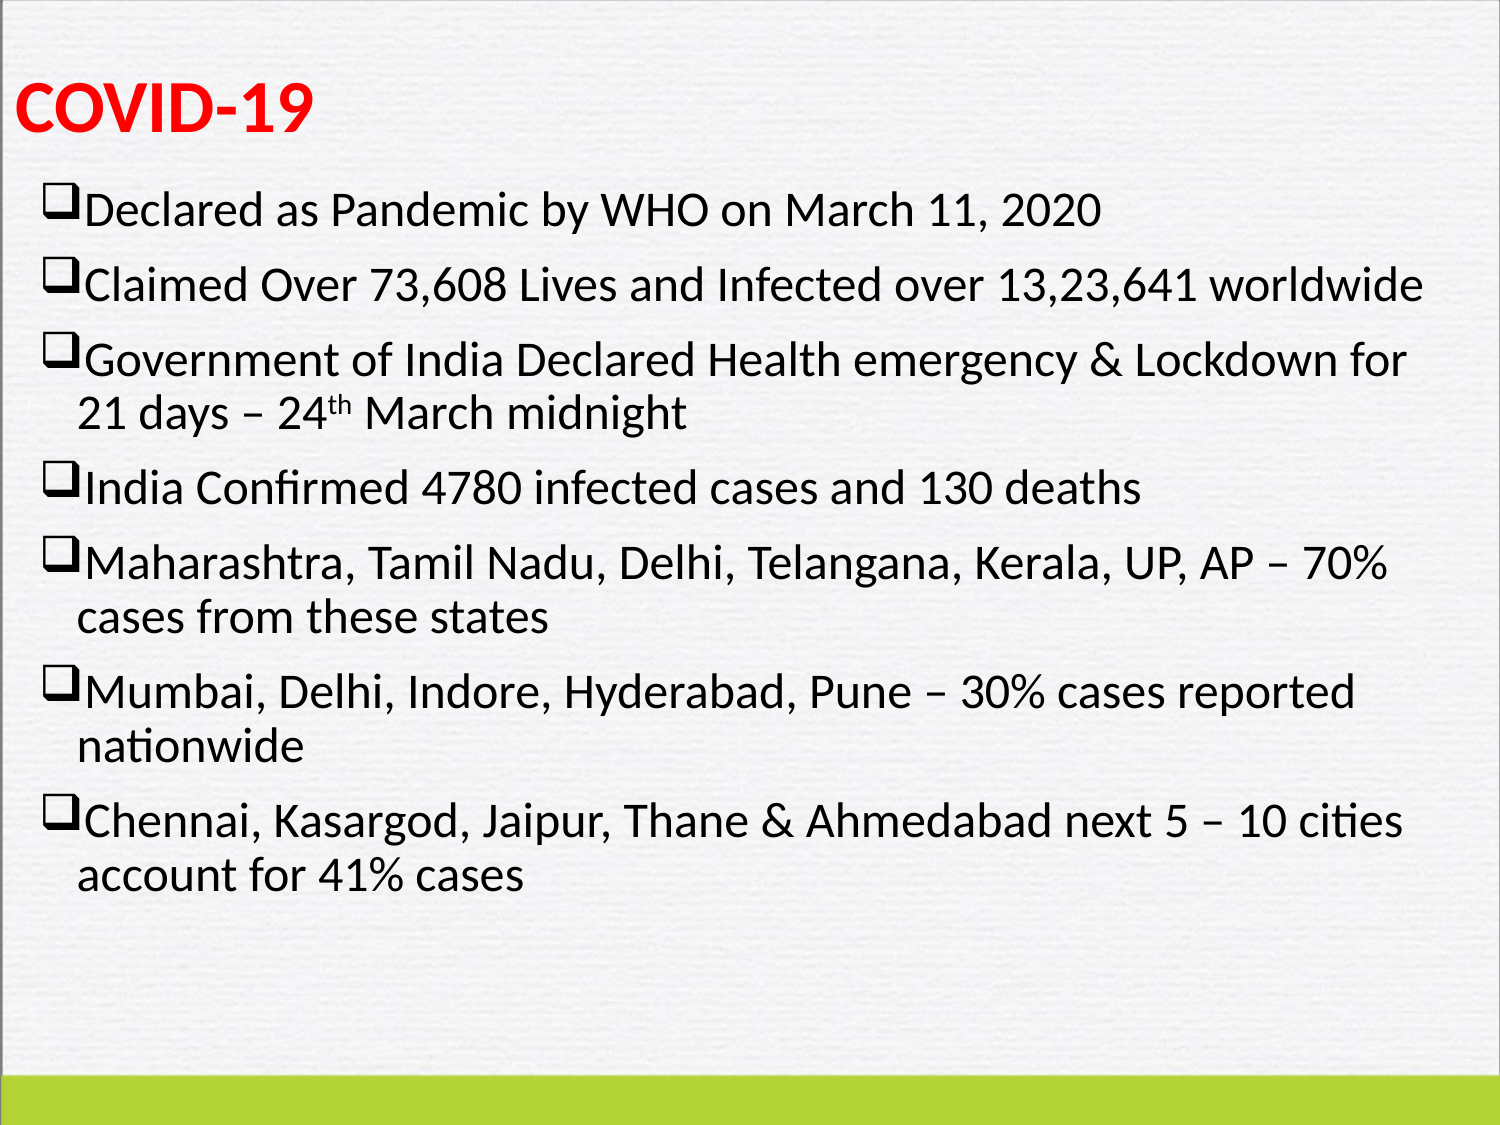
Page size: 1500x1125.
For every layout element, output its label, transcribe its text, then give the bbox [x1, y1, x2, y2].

picture [0, 0, 1500, 1125]
title COVID-19 [0, 0, 1294, 218]
list Declared as Pandemic by WHO on March 11, 2020 Claimed Over 73,608 Lives and Infected over 13,23,641 worldwide Government of India Declared Health emergency & Lockdown for 21 days – 24th March midnight India Confirmed 4780 infected cases and 130 deaths Maharashtra, Tamil Nadu, Delhi, Telangana, Kerala, UP, AP – 70% cases from these states Mumbai, Delhi, Indore, Hyderabad, Pune – 30% cases reported nationwide Chennai, Kasargod, Jaipur, Thane & Ahmedabad next 5 – 10 cities account for 41% cases [24, 175, 1475, 1070]
